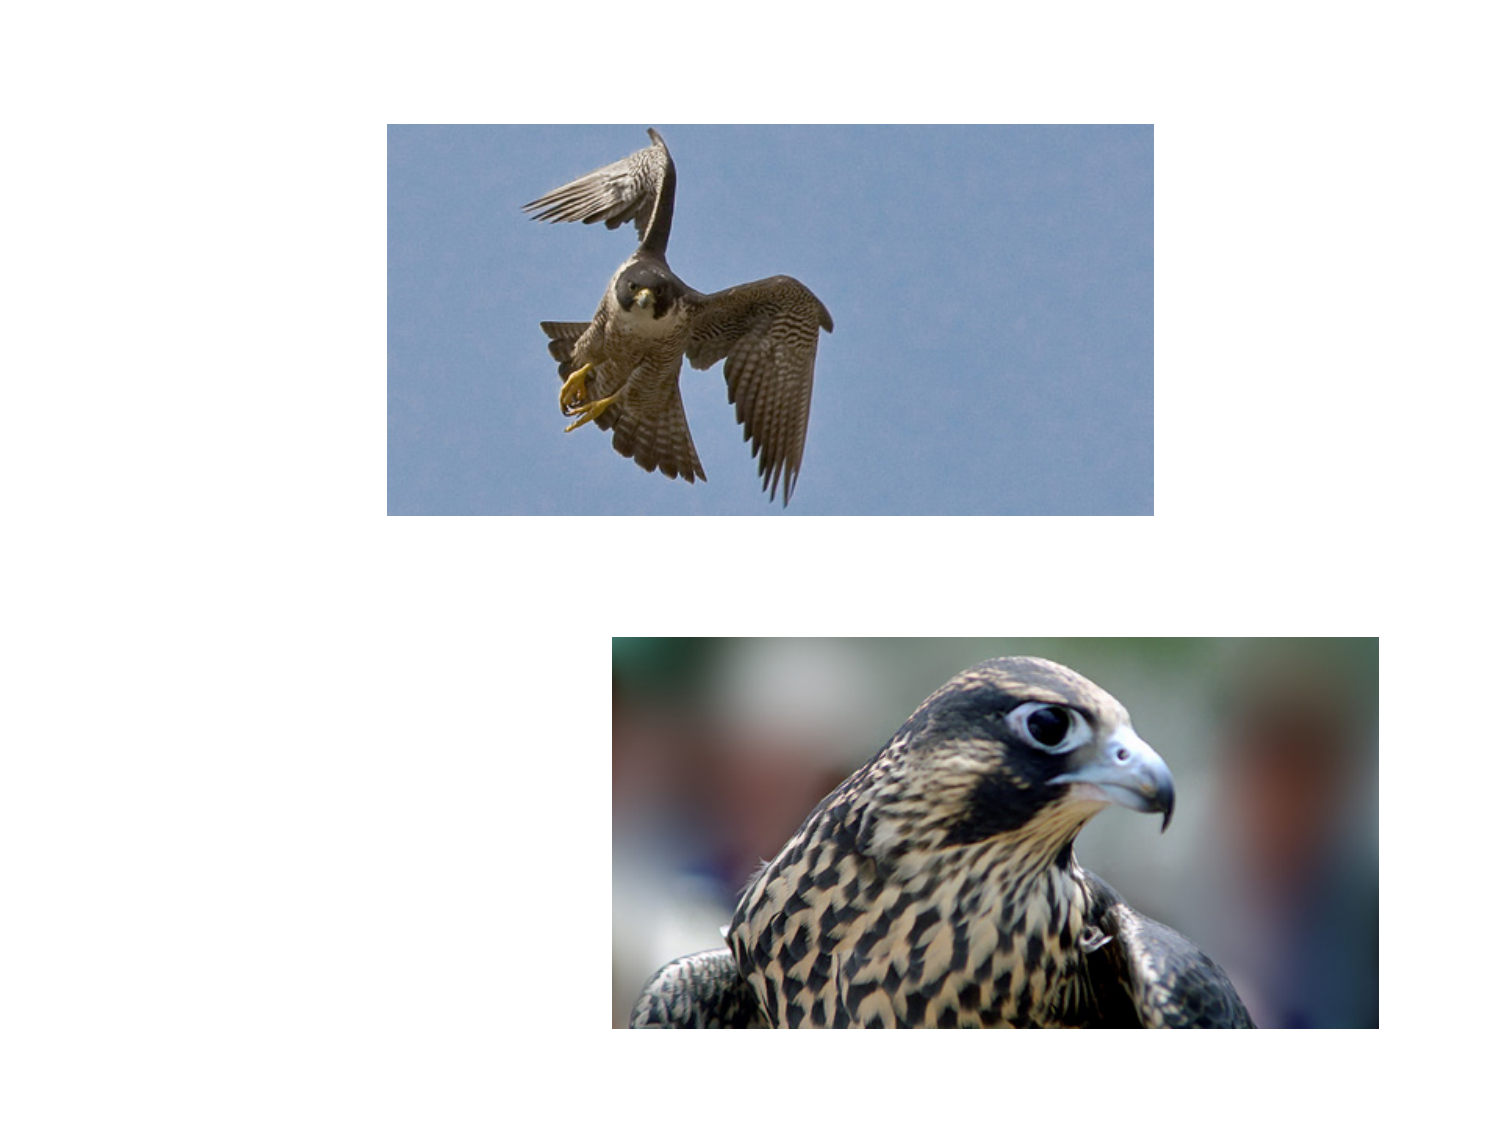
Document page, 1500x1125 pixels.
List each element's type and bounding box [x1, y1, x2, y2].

picture [387, 124, 1154, 516]
picture [612, 637, 1379, 1029]
